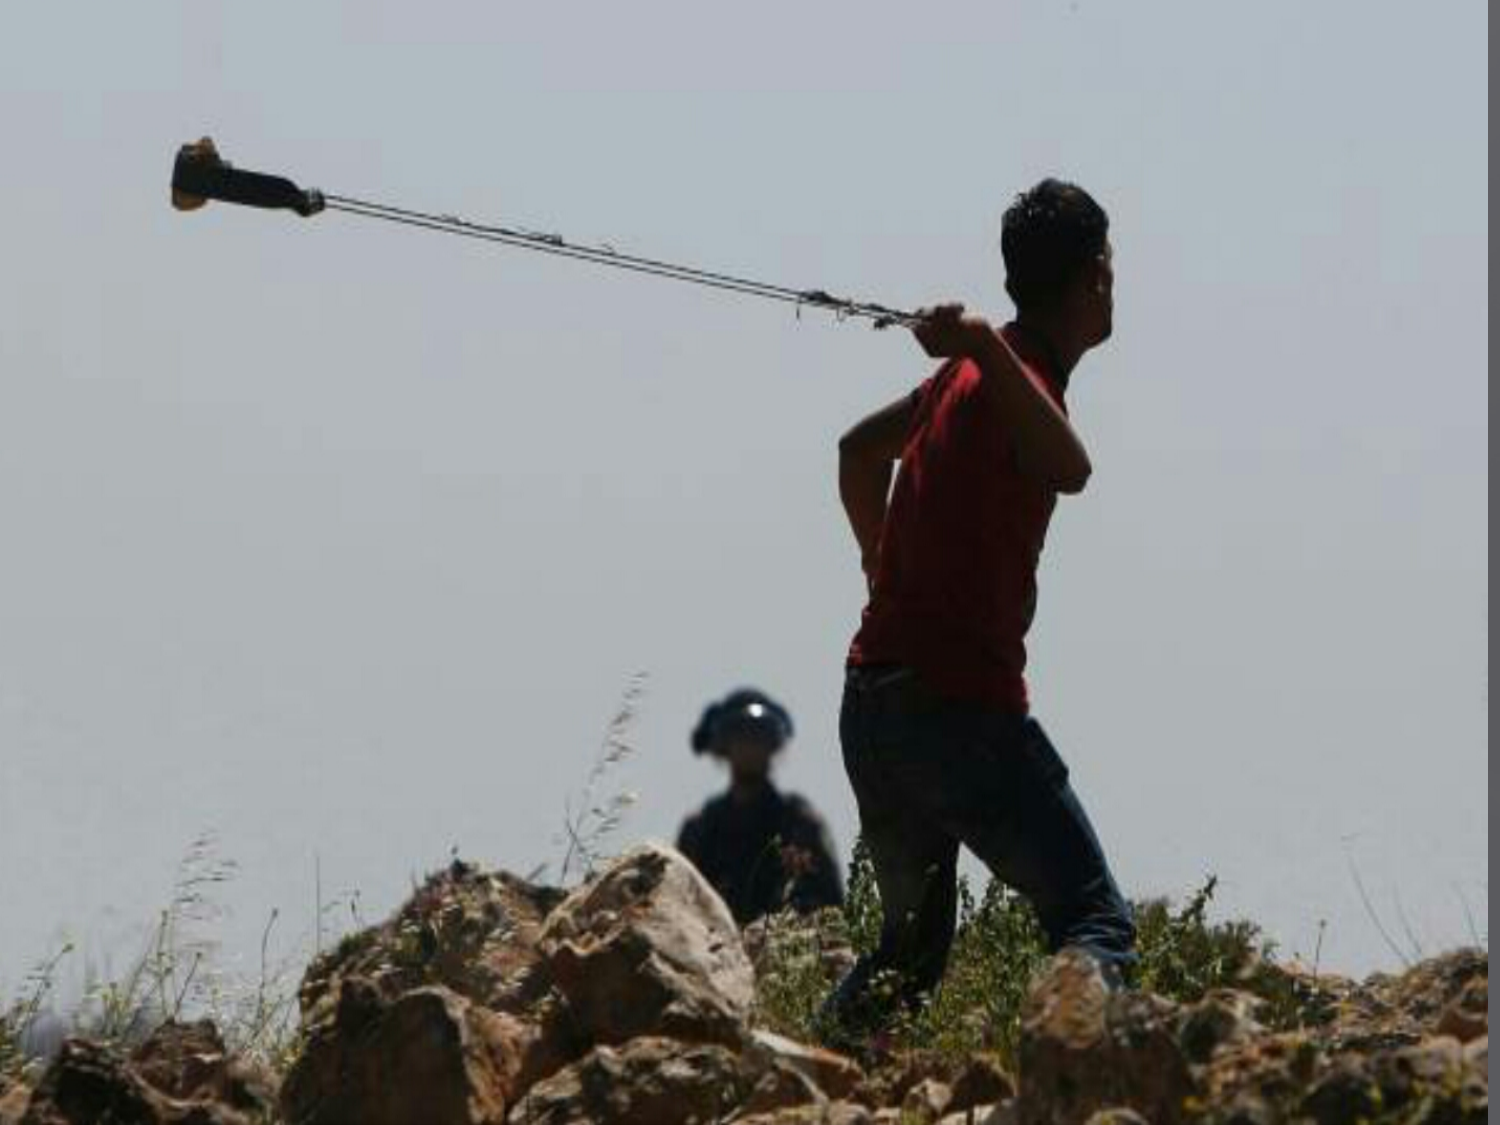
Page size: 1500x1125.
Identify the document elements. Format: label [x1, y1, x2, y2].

list [0, 0, 1488, 1125]
